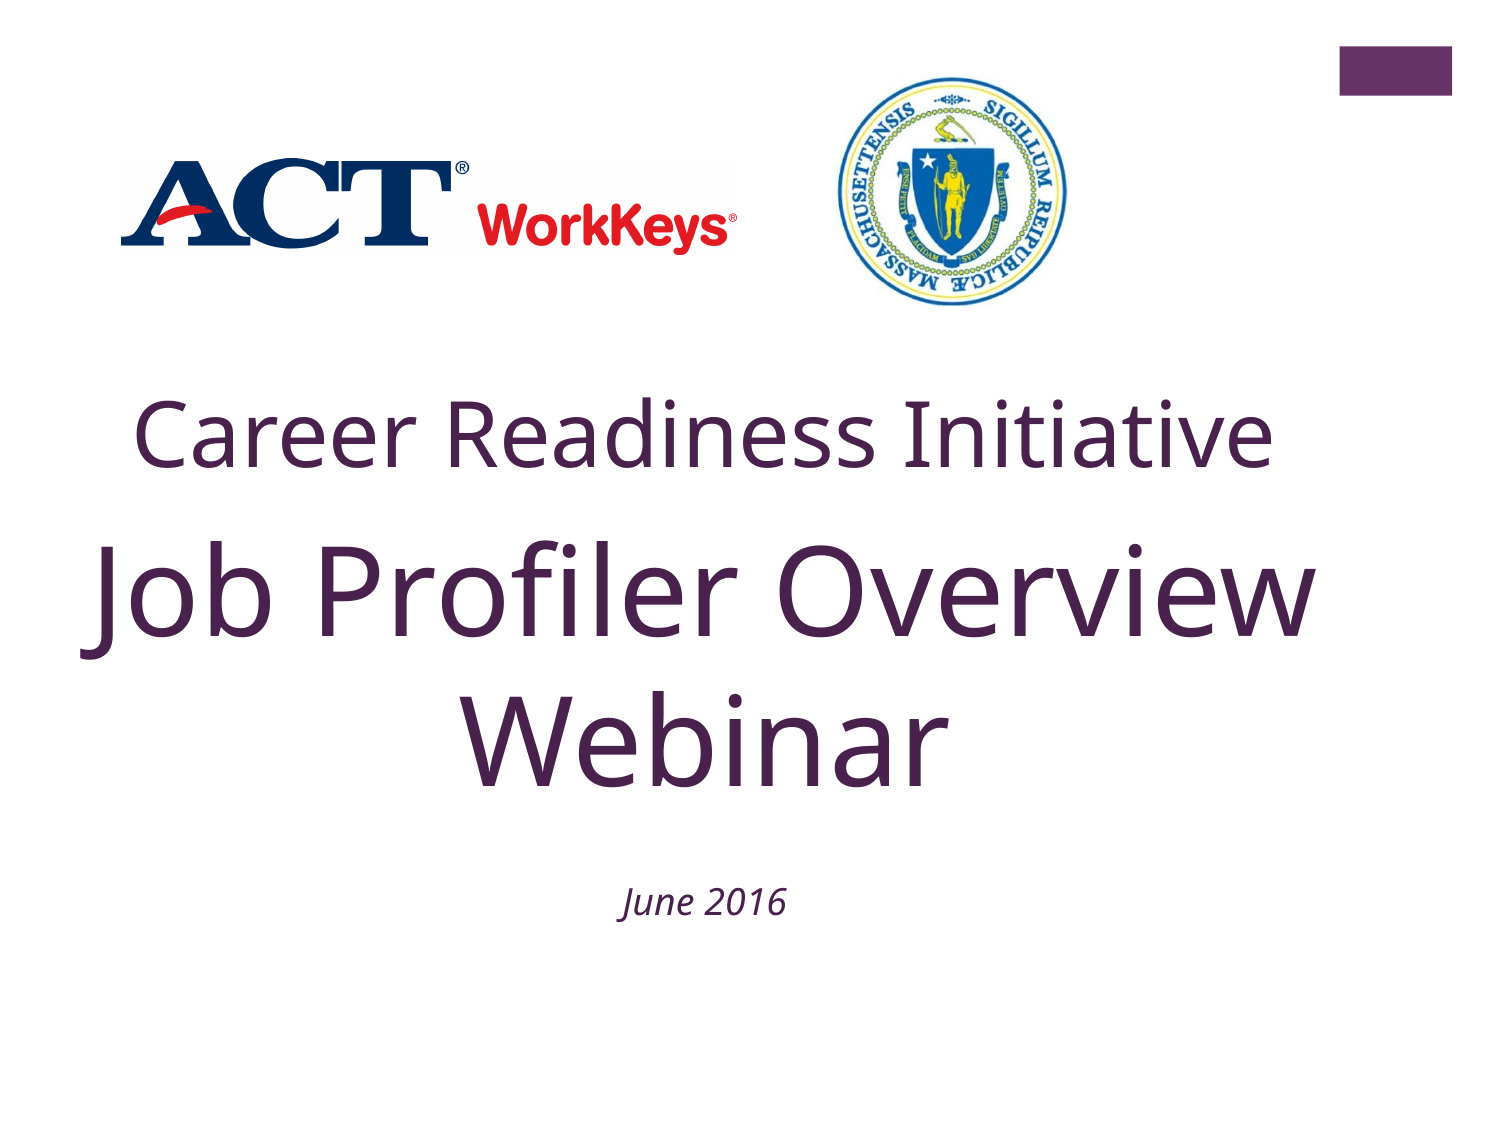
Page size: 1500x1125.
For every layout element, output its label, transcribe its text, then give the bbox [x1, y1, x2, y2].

picture [834, 74, 1070, 310]
picture [120, 157, 737, 256]
list Career Readiness Initiative Job Profiler Overview Webinar June 2016 [40, 368, 1370, 783]
